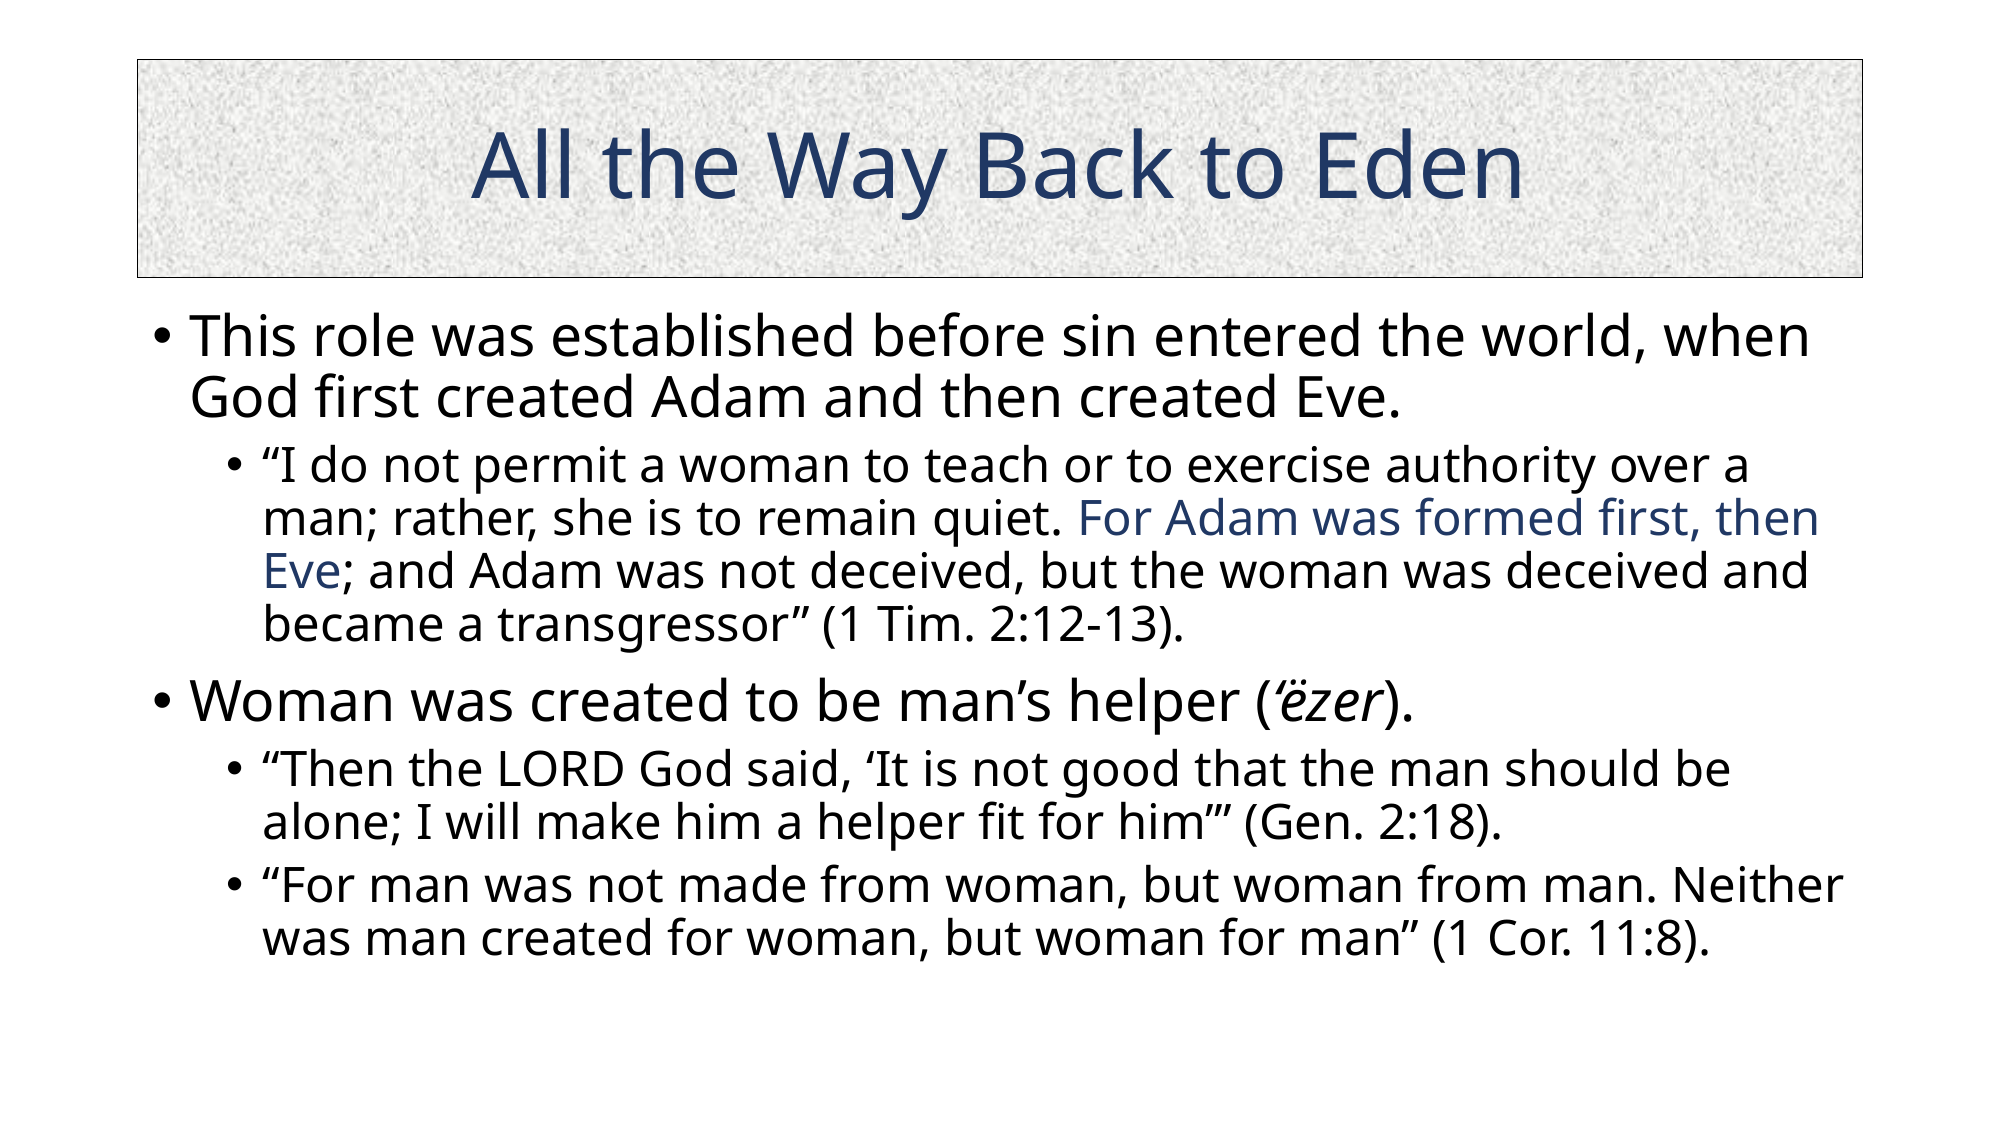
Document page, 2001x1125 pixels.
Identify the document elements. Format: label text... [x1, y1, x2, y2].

title All the Way Back to Eden [137, 59, 1863, 278]
list This role was established before sin entered the world, when God first created Adam and then created Eve. “I do not permit a woman to teach or to exercise authority over a man; rather, she is to remain quiet. For Adam was formed first, then Eve; and Adam was not deceived, but the woman was deceived and became a transgressor” (1 Tim. 2:12-13). Woman was created to be man’s helper (‘ëzer). “Then the LORD God said, ‘It is not good that the man should be alone; I will make him a helper fit for him’” (Gen. 2:18). “For man was not made from woman, but woman from man. Neither was man created for woman, but woman for man” (1 Cor. 11:8). [137, 299, 1863, 1014]
